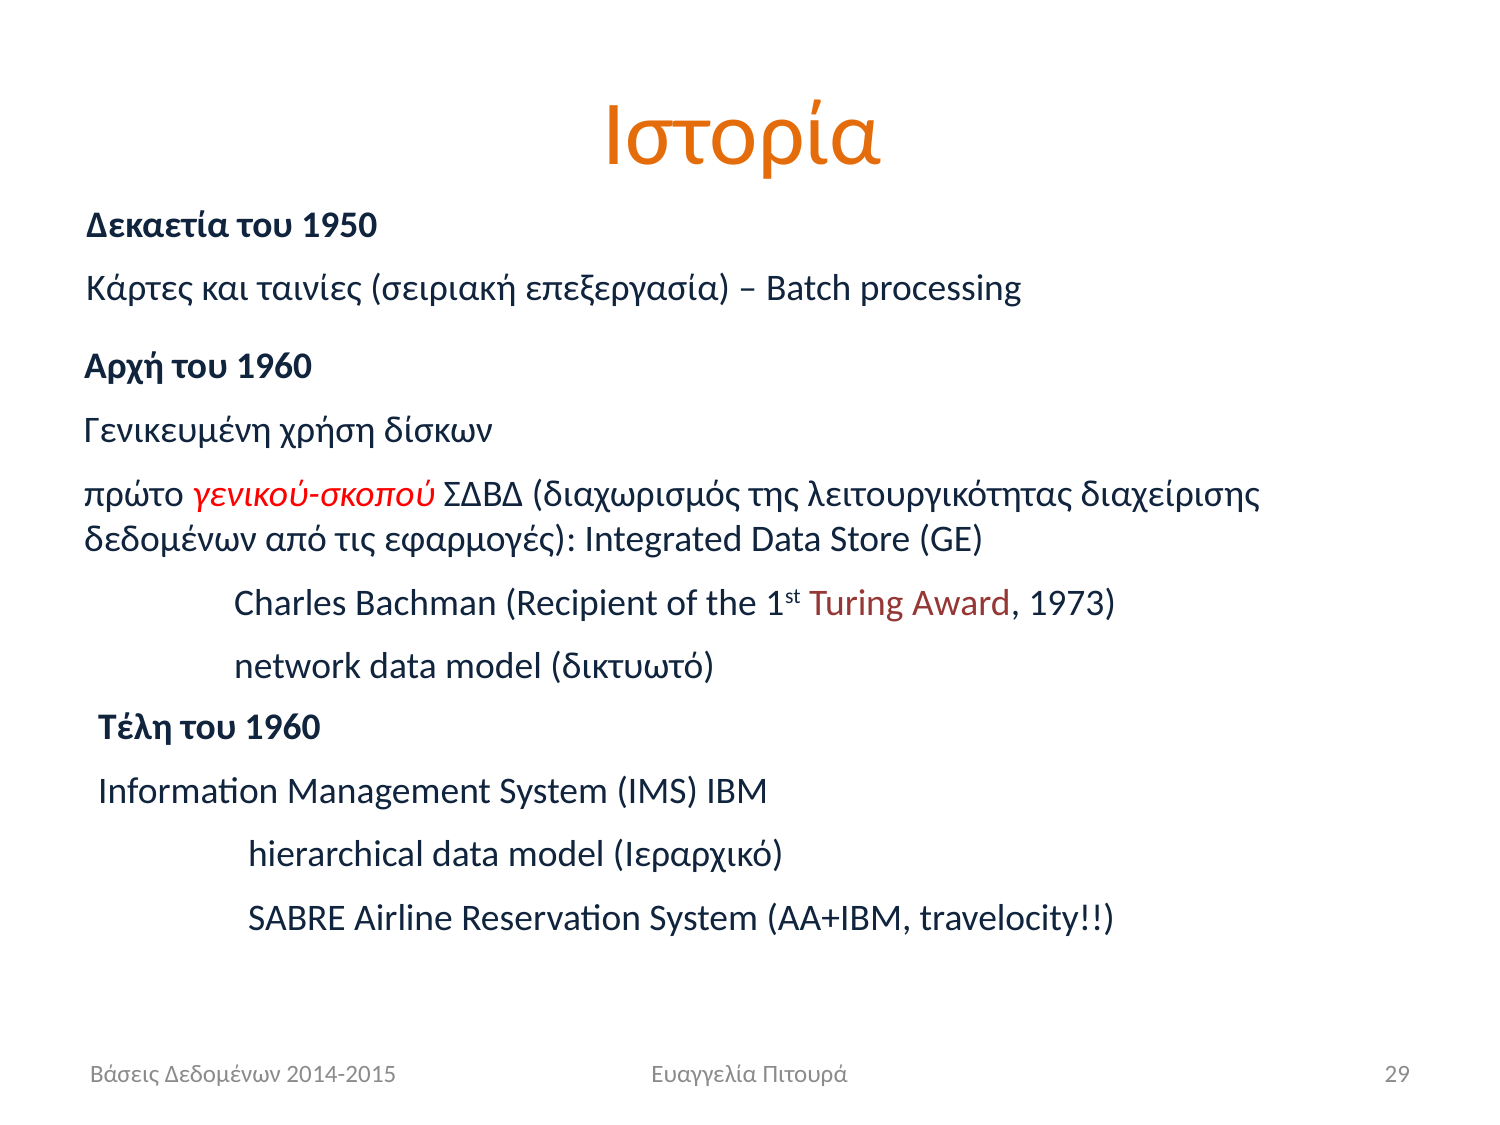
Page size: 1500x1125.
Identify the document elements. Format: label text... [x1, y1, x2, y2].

text_box Ιστορία [66, 63, 1419, 192]
slide_number 29 [1074, 1042, 1425, 1103]
text_box Αρχή του 1960 Γενικευμένη χρήση δίσκων πρώτο γενικού-σκοπού ΣΔΒΔ (διαχωρισμός της λειτουργικότητας διαχείρισης δεδομένων από τις εφαρμογές): Integrated Data Store (GE) Charles Bachman (Recipient of the 1st Turing Award, 1973) network data model (δικτυωτό) [69, 333, 1420, 694]
text_box Δεκαετία του 1950 Κάρτες και ταινίες (σειριακή επεξεργασία) – Batch processing [71, 192, 1419, 316]
slide_number Βάσεις Δεδομένων 2014-2015 [75, 1042, 425, 1103]
footer Ευαγγελία Πιτουρά [512, 1042, 988, 1103]
text_box Τέλη του 1960 Information Management System (IMS) IBM hierarchical data model (Ιεραρχικό) SABRE Airline Reservation System (AA+IBM, travelocity!!) [83, 694, 1434, 946]
